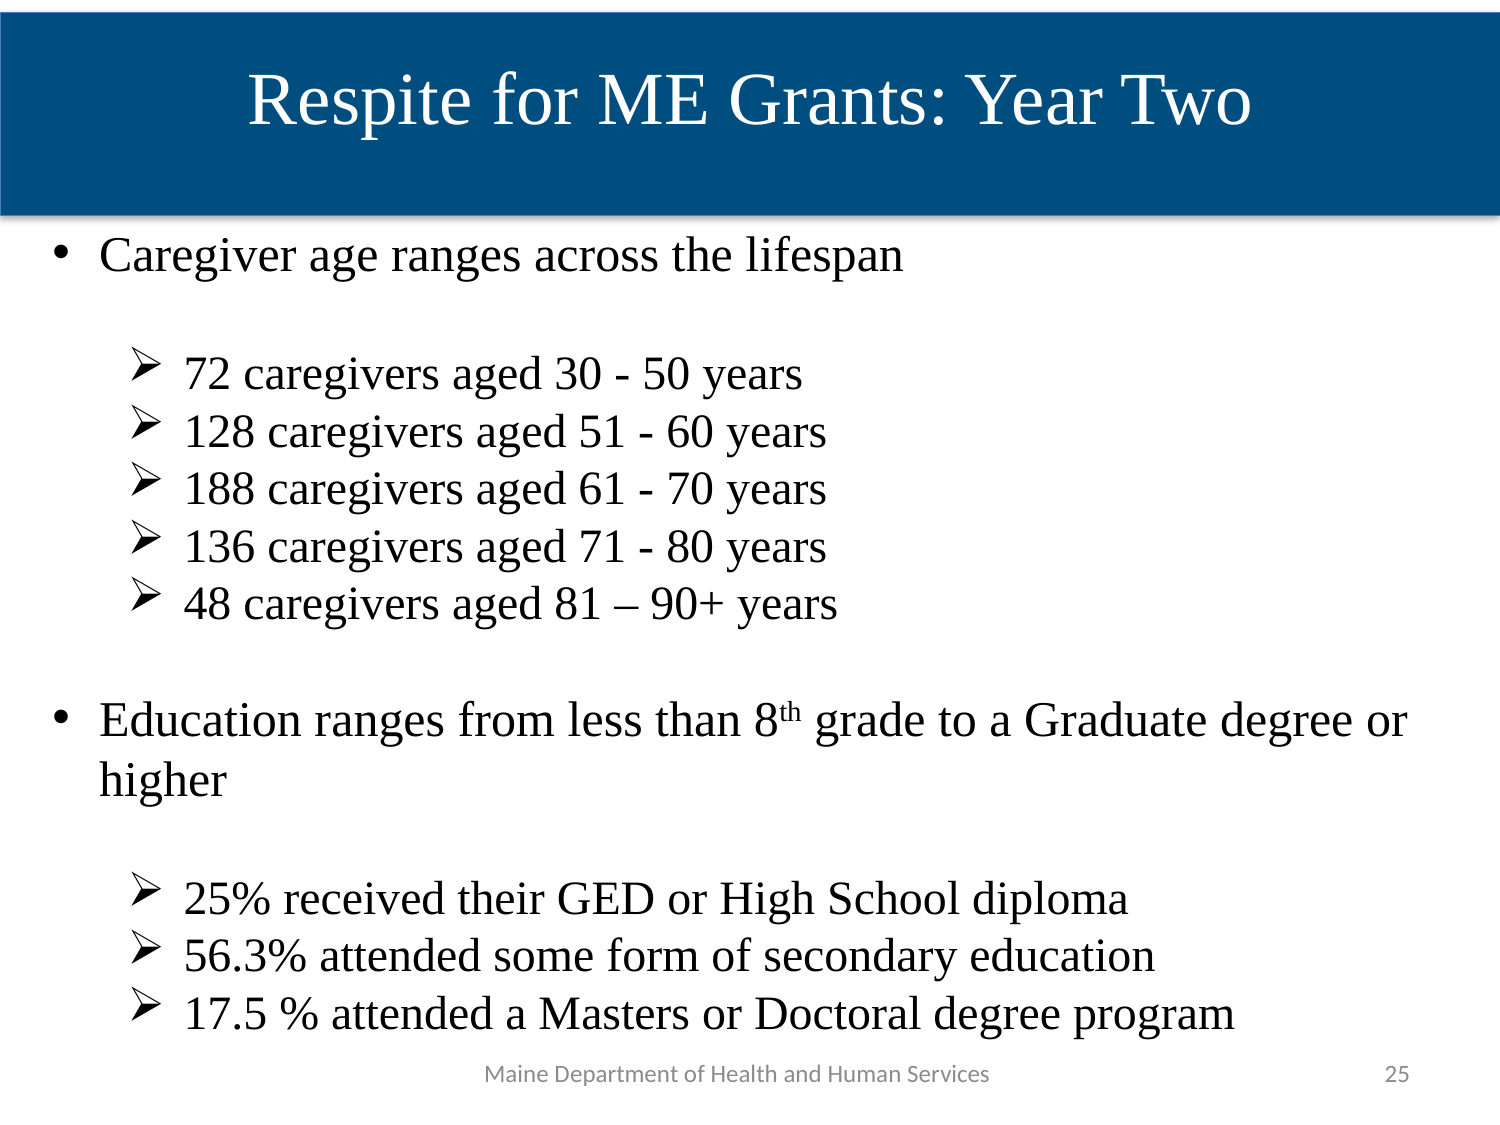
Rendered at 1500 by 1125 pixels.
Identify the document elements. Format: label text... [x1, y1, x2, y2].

title Respite for ME Grants: Year Two [0, 12, 1500, 216]
text_box Caregiver age ranges across the lifespan 72 caregivers aged 30 - 50 years 128 caregivers aged 51 - 60 years 188 caregivers aged 61 - 70 years 136 caregivers aged 71 - 80 years 48 caregivers aged 81 – 90+ years Education ranges from less than 8th grade to a Graduate degree or higher 25% received their GED or High School diploma 56.3% attended some form of secondary education 17.5 % attended a Masters or Doctoral degree program [37, 214, 1463, 1125]
